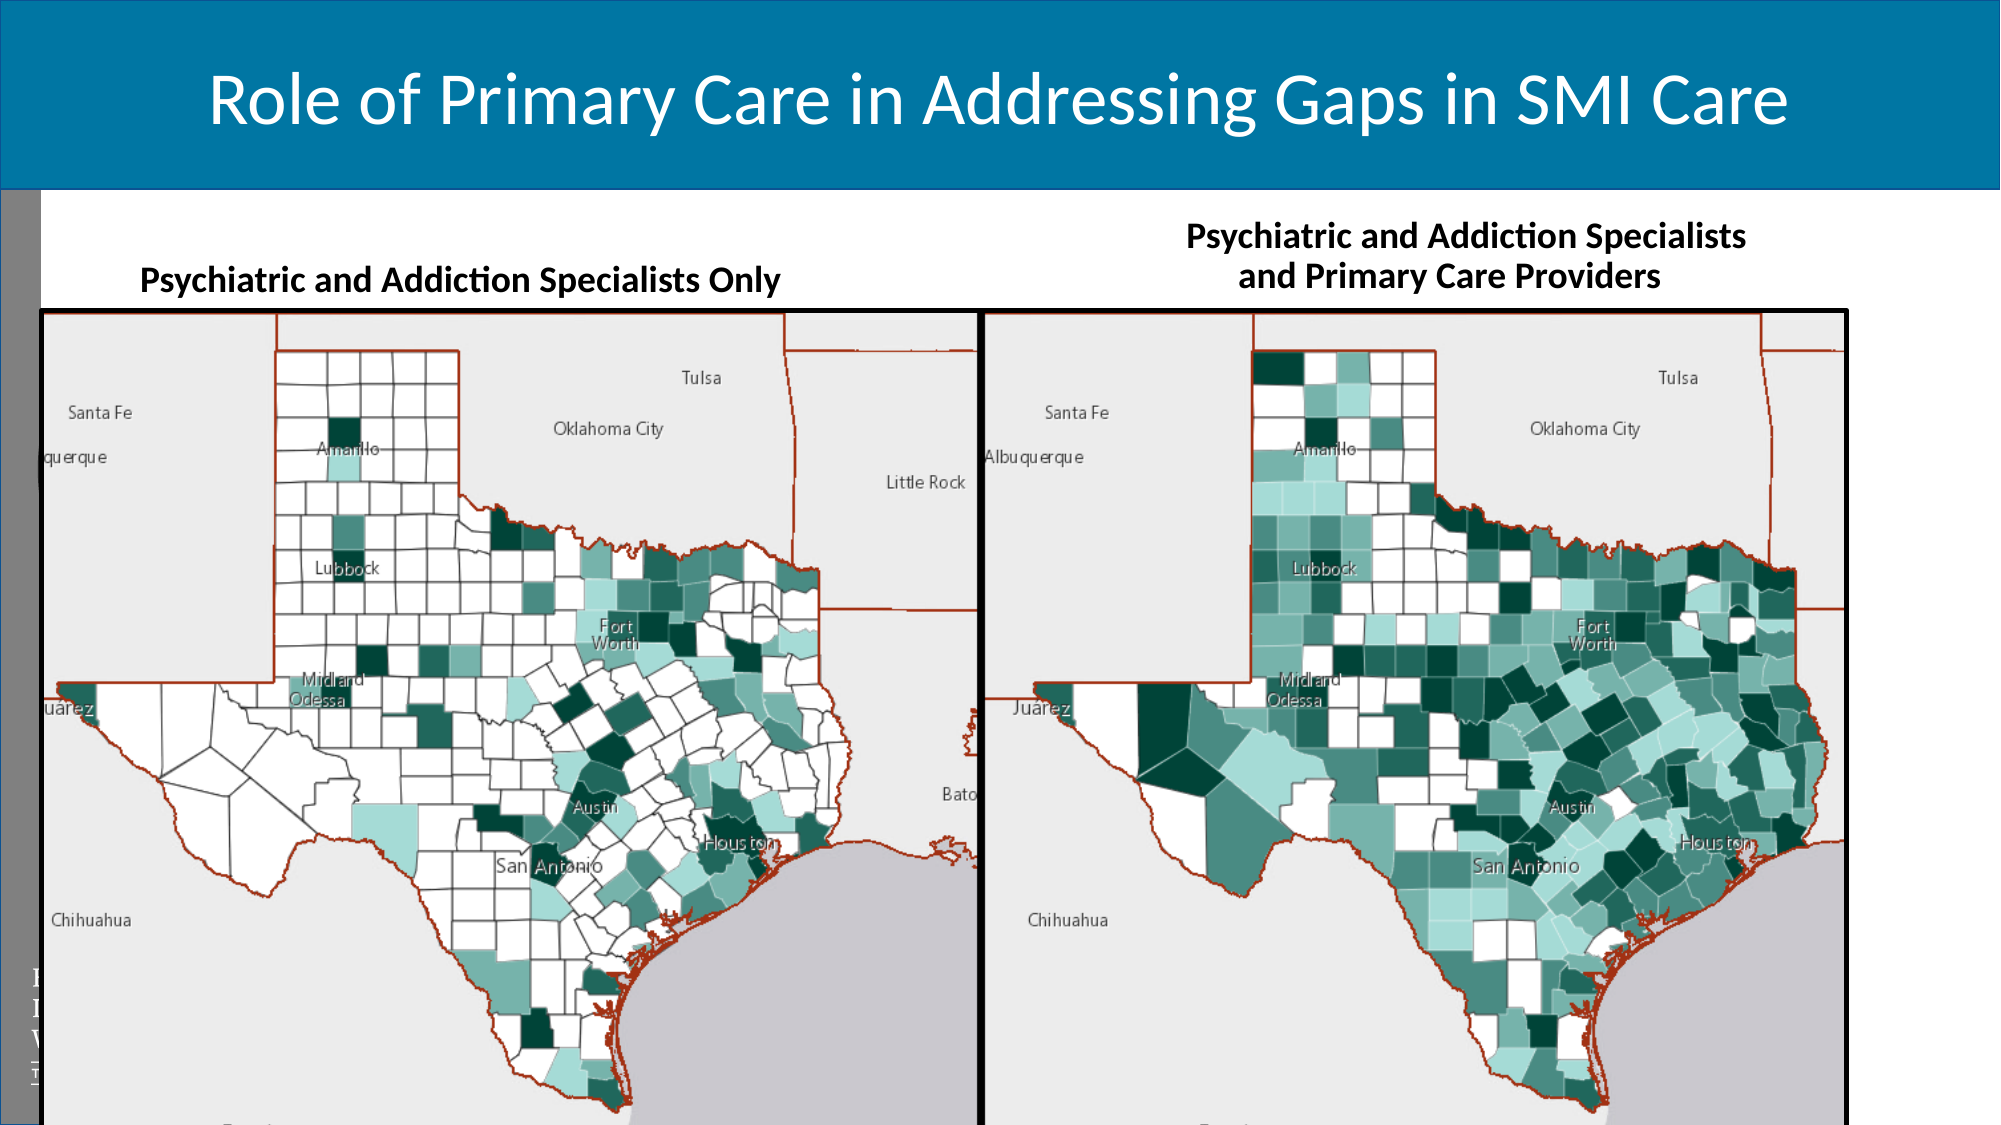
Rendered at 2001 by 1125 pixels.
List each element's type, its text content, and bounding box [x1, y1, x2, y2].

list Psychiatric and Addiction Specialists and Primary Care Providers [1121, 190, 1779, 305]
picture [31, 966, 39, 1085]
text_box Role of Primary Care in Addressing Gaps in SMI Care [0, 0, 2000, 190]
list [43, 312, 1845, 1125]
list Psychiatric and Addiction Specialists Only [43, 190, 879, 308]
